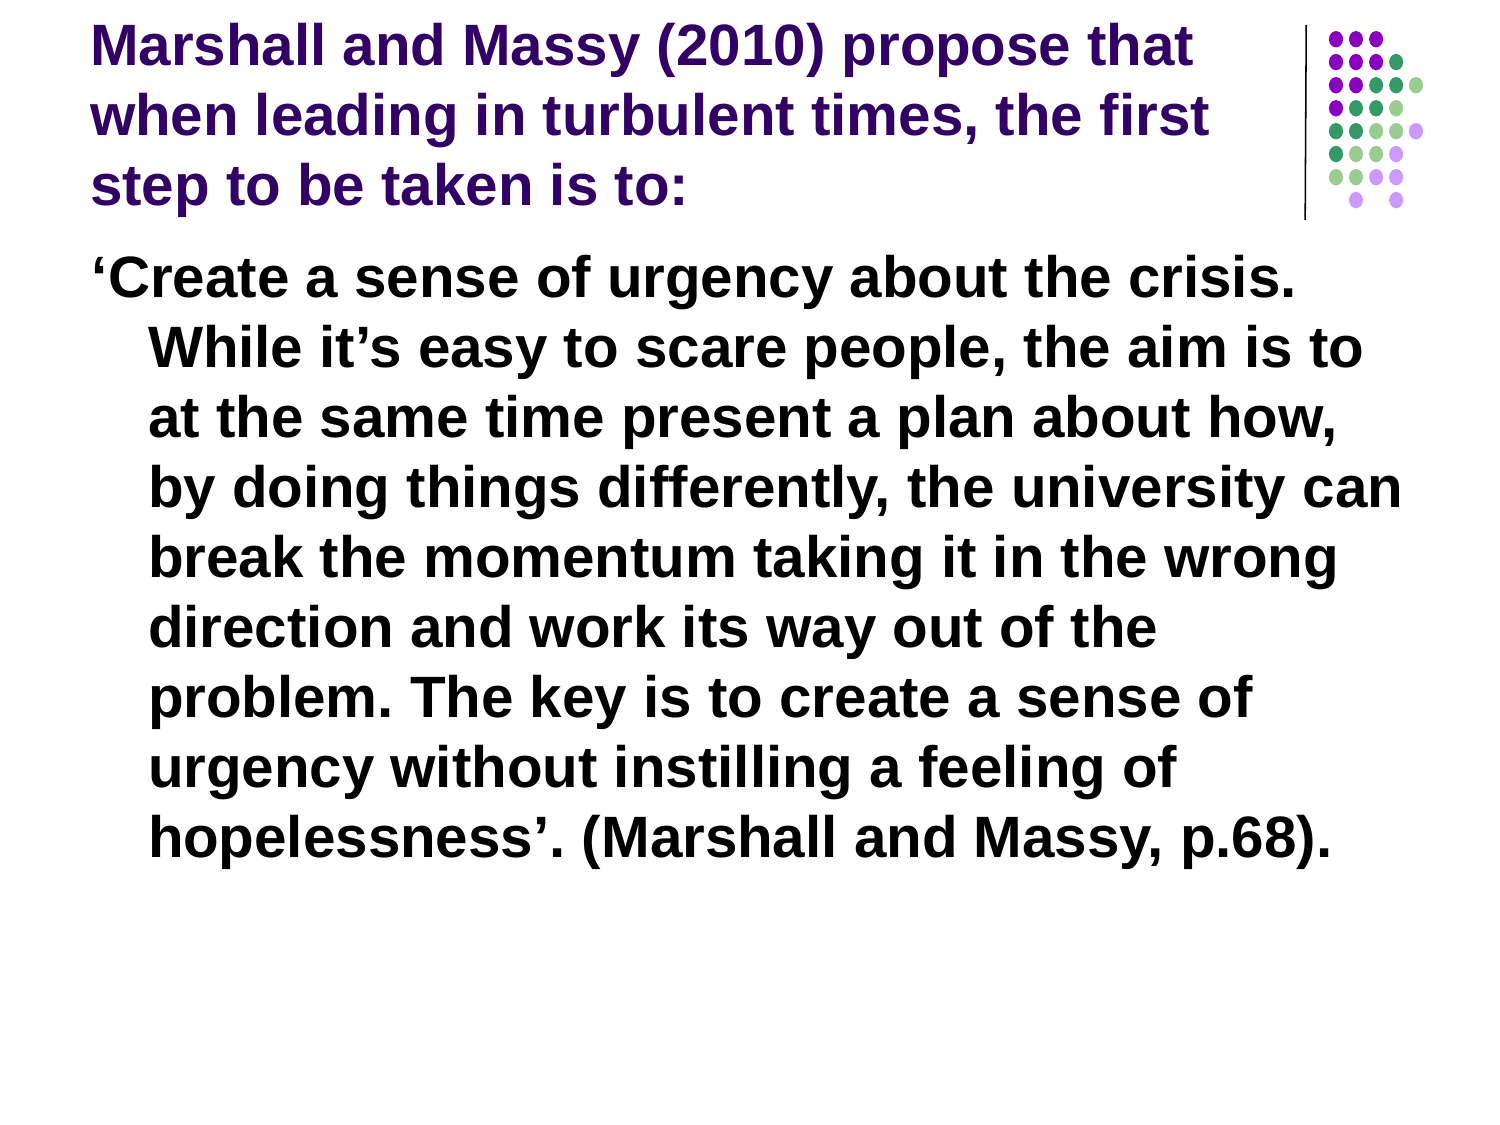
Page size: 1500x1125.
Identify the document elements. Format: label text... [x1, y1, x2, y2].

title Marshall and Massy (2010) propose that when leading in turbulent times, the first step to be taken is to: [74, 19, 1313, 226]
list ‘Create a sense of urgency about the crisis. While it’s easy to scare people, the aim is to at the same time present a plan about how, by doing things differently, the university can break the momentum taking it in the wrong direction and work its way out of the problem. The key is to create a sense of urgency without instilling a feeling of hopelessness’. (Marshall and Massy, p.68). [76, 231, 1428, 1018]
